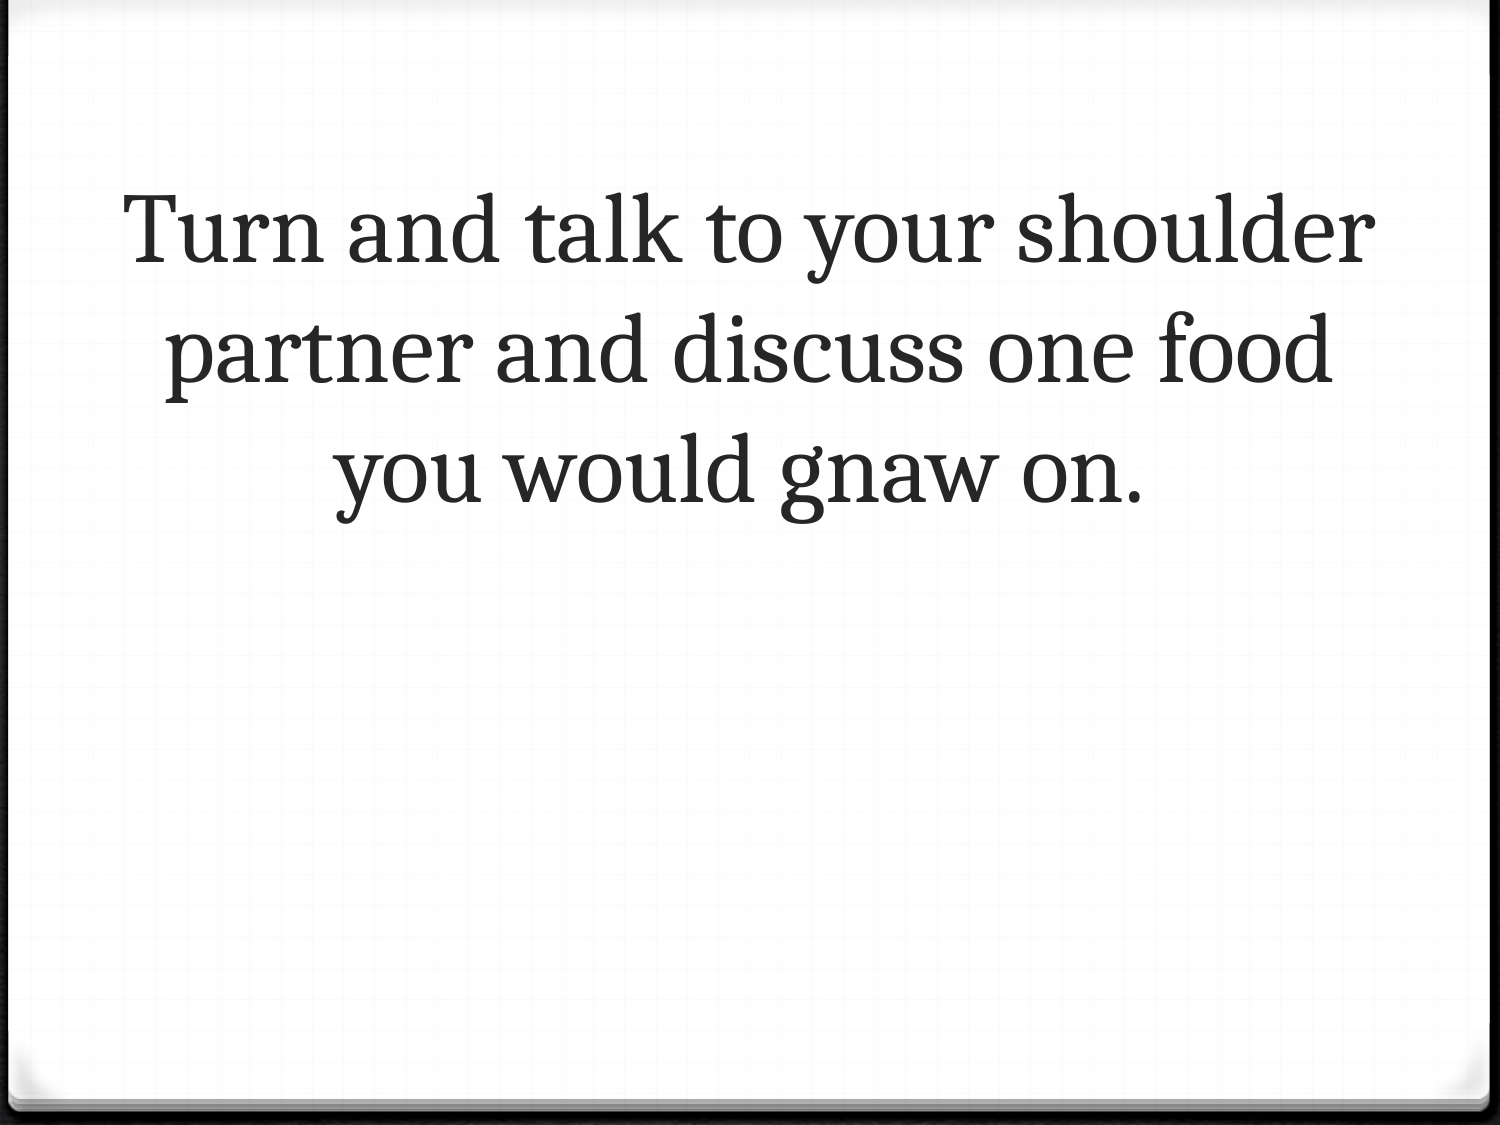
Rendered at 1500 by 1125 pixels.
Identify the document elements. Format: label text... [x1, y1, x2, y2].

picture [0, 0, 1500, 1125]
title Turn and talk to your shoulder partner and discuss one food you would gnaw on. [90, 71, 1410, 613]
